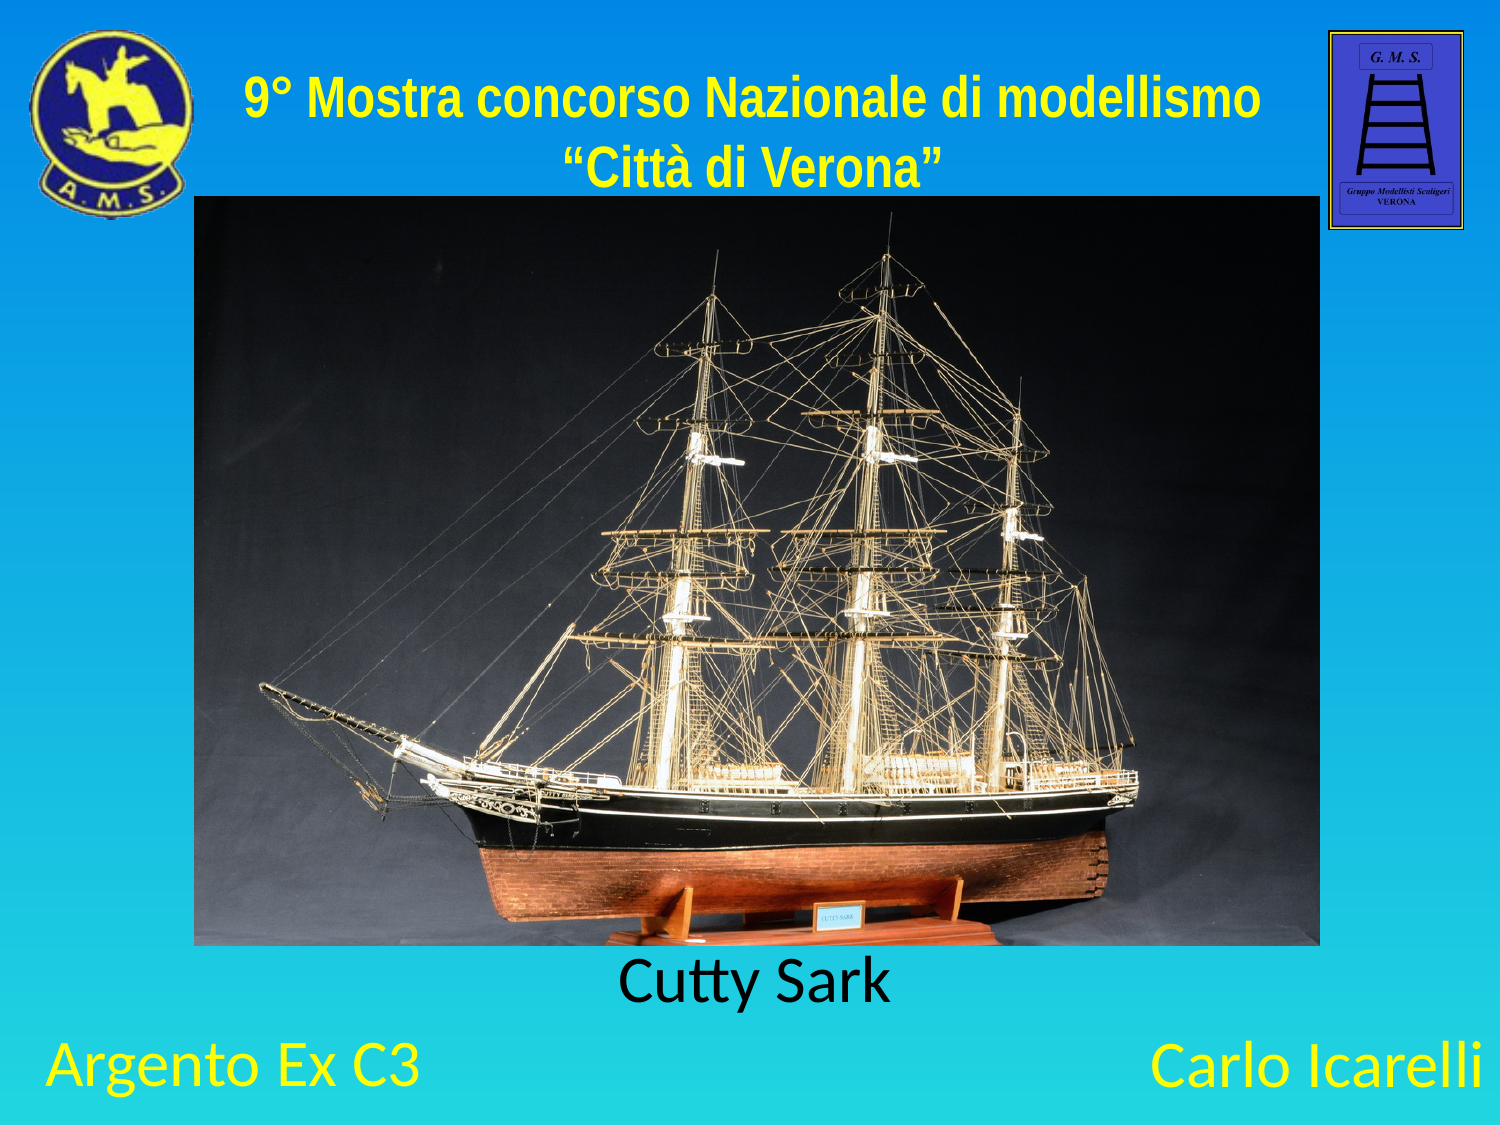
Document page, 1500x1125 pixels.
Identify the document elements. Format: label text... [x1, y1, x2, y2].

text_box Carlo Icarelli [868, 1013, 1500, 1125]
text_box 9° Mostra concorso Nazionale di modellismo “Città di Verona” [198, 35, 1323, 196]
text_box Argento Ex C3 [0, 1012, 868, 1125]
picture [1327, 30, 1468, 235]
text_box Cutty Sark [230, 954, 1281, 1042]
picture [1322, 224, 1327, 235]
picture [29, 30, 1320, 947]
